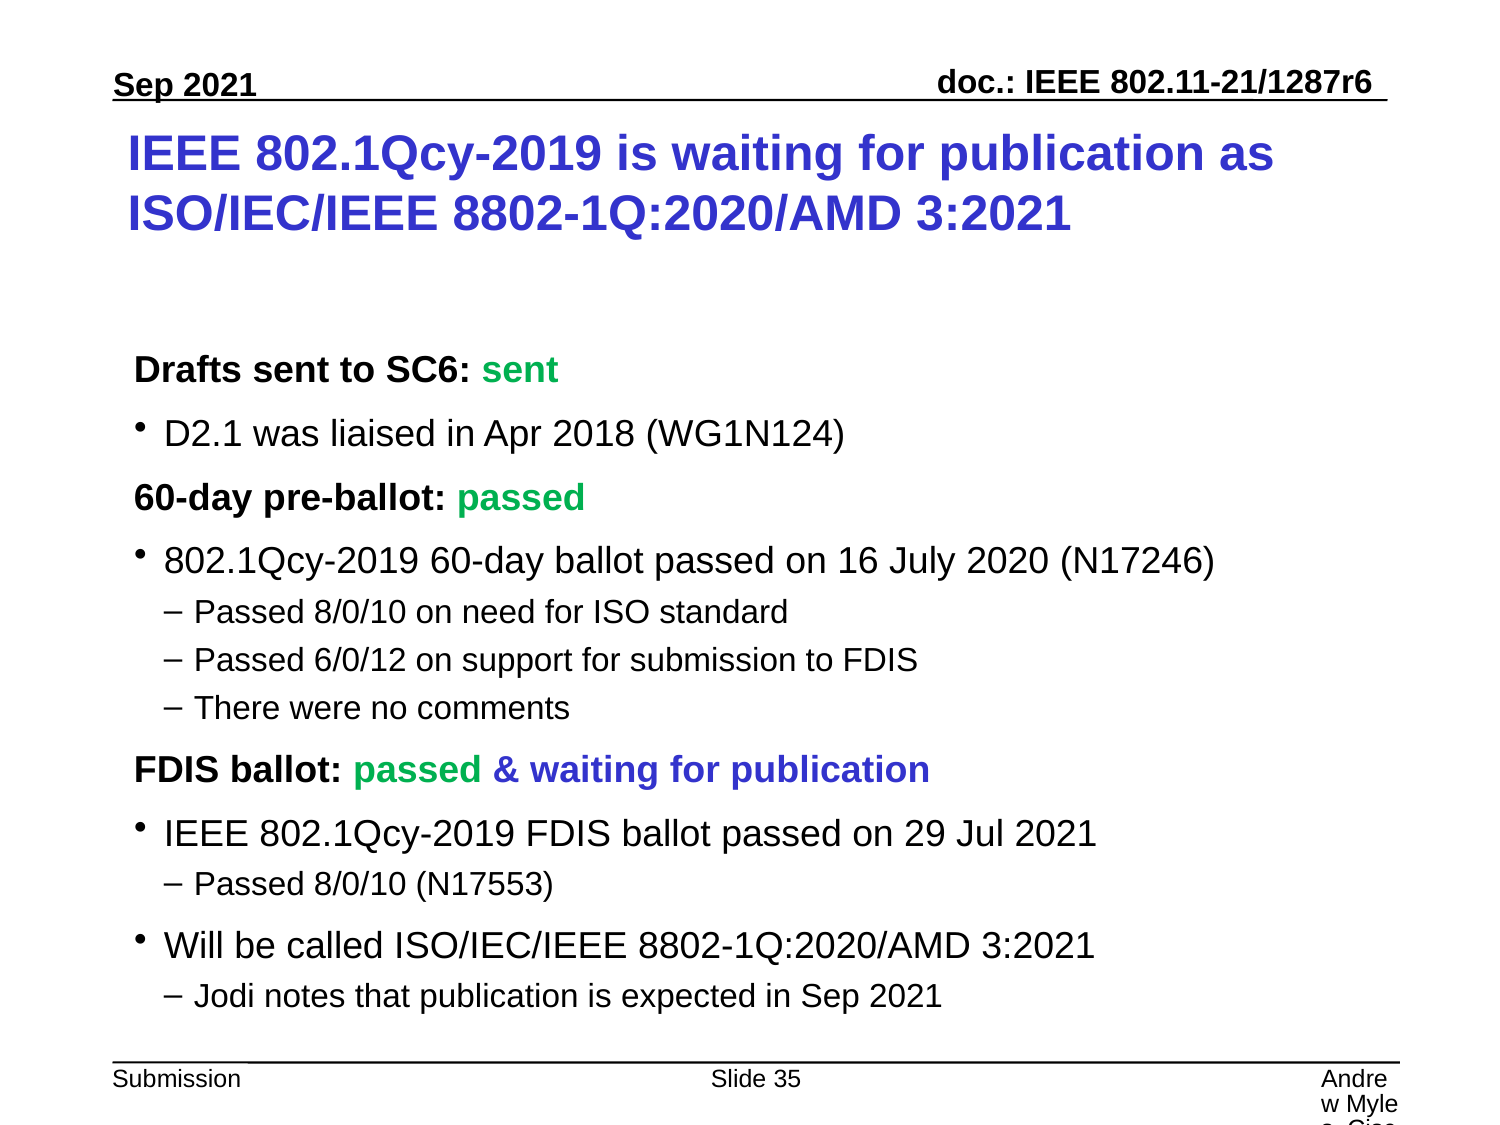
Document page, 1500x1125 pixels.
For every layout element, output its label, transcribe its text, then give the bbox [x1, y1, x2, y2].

slide_number Slide 35 [709, 1061, 803, 1093]
title IEEE 802.1Qcy-2019 is waiting for publication as ISO/IEC/IEEE 8802-1Q:2020/AMD 3:2021 [112, 112, 1388, 288]
footer Andrew Myles, Cisco [1320, 1061, 1402, 1093]
list Drafts sent to SC6: sent D2.1 was liaised in Apr 2018 (WG1N124) 60-day pre-ballot: passed 802.1Qcy-2019 60-day ballot passed on 16 July 2020 (N17246) Passed 8/0/10 on need for ISO standard Passed 6/0/12 on support for submission to FDIS There were no comments FDIS ballot: passed & waiting for publication IEEE 802.1Qcy-2019 FDIS ballot passed on 29 Jul 2021 Passed 8/0/10 (N17553) Will be called ISO/IEC/IEEE 8802-1Q:2020/AMD 3:2021 Jodi notes that publication is expected in Sep 2021 [118, 337, 1394, 1013]
